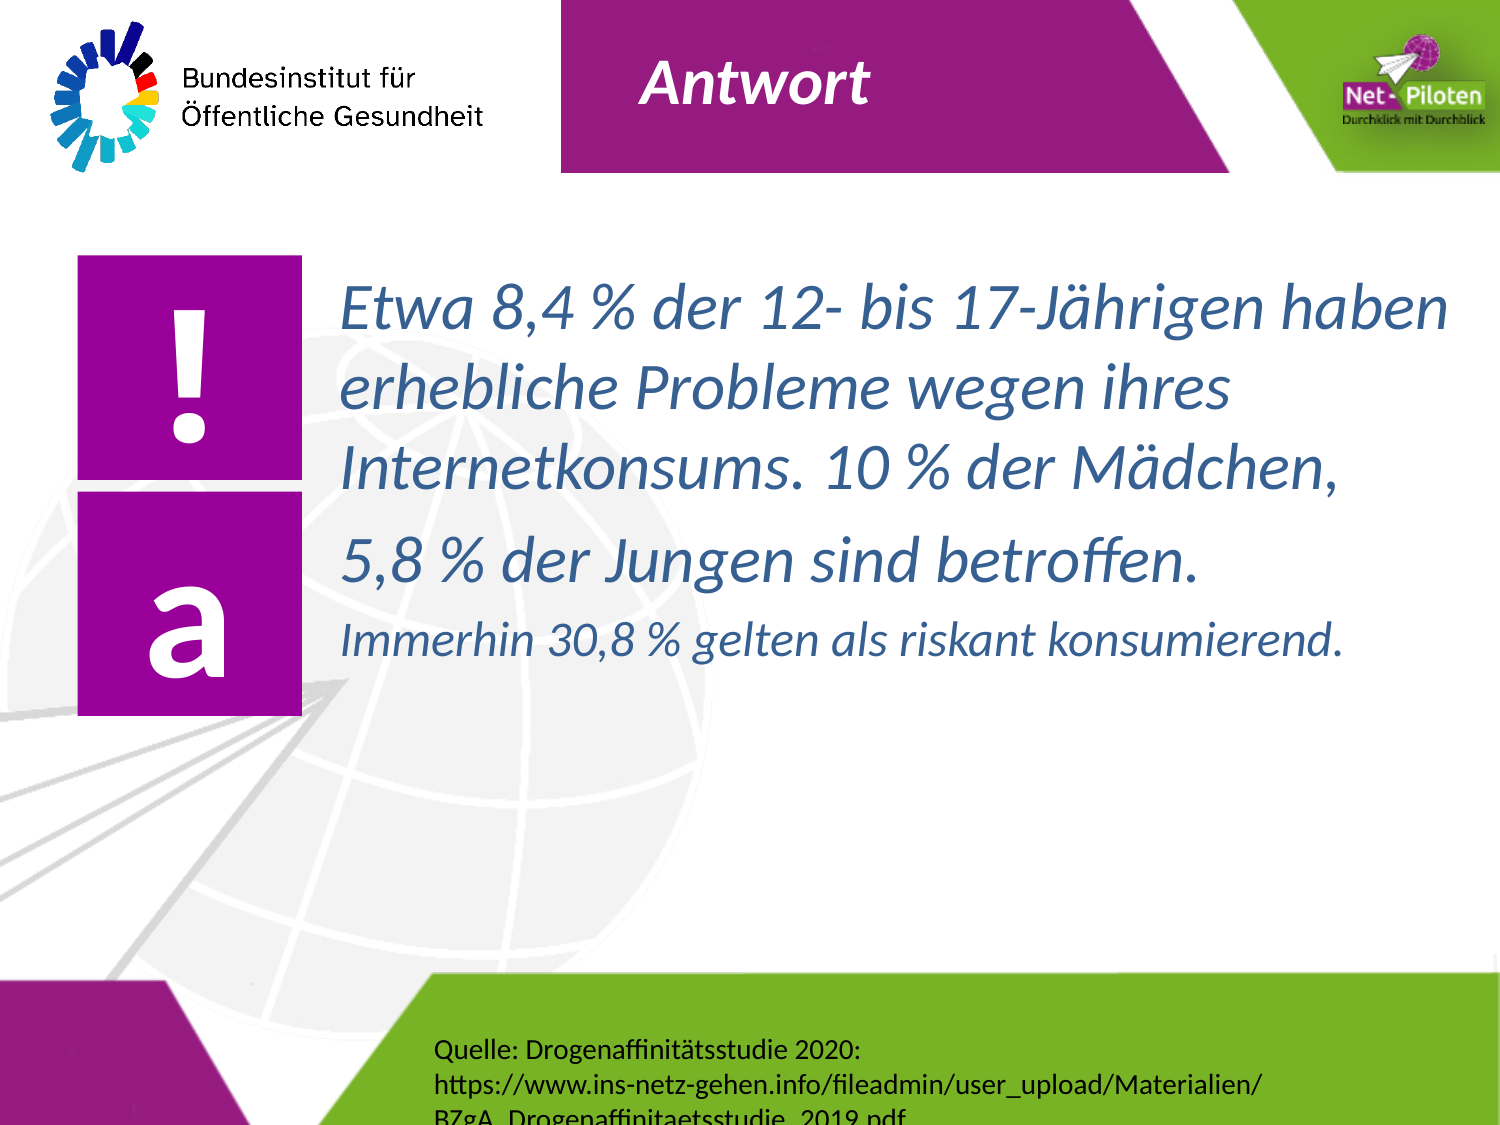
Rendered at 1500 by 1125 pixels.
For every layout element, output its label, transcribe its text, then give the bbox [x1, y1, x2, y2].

text_box Quelle: Drogenaffinitätsstudie 2020: https://www.ins-netz-gehen.info/fileadmin/user_upload/Materialien/BZgA_Drogenaffinitaetsstudie_2019.pdf [419, 1023, 1500, 1125]
picture [0, 954, 1500, 1125]
list Etwa 8,4 % der 12- bis 17-Jährigen haben erhebliche Probleme wegen ihres Internetkonsums. 10 % der Mädchen, 5,8 % der Jungen sind betroffen. Immerhin 30,8 % gelten als riskant konsumierend. [324, 255, 1479, 764]
picture [0, 0, 532, 222]
picture [561, 0, 1500, 173]
list a [100, 527, 278, 681]
